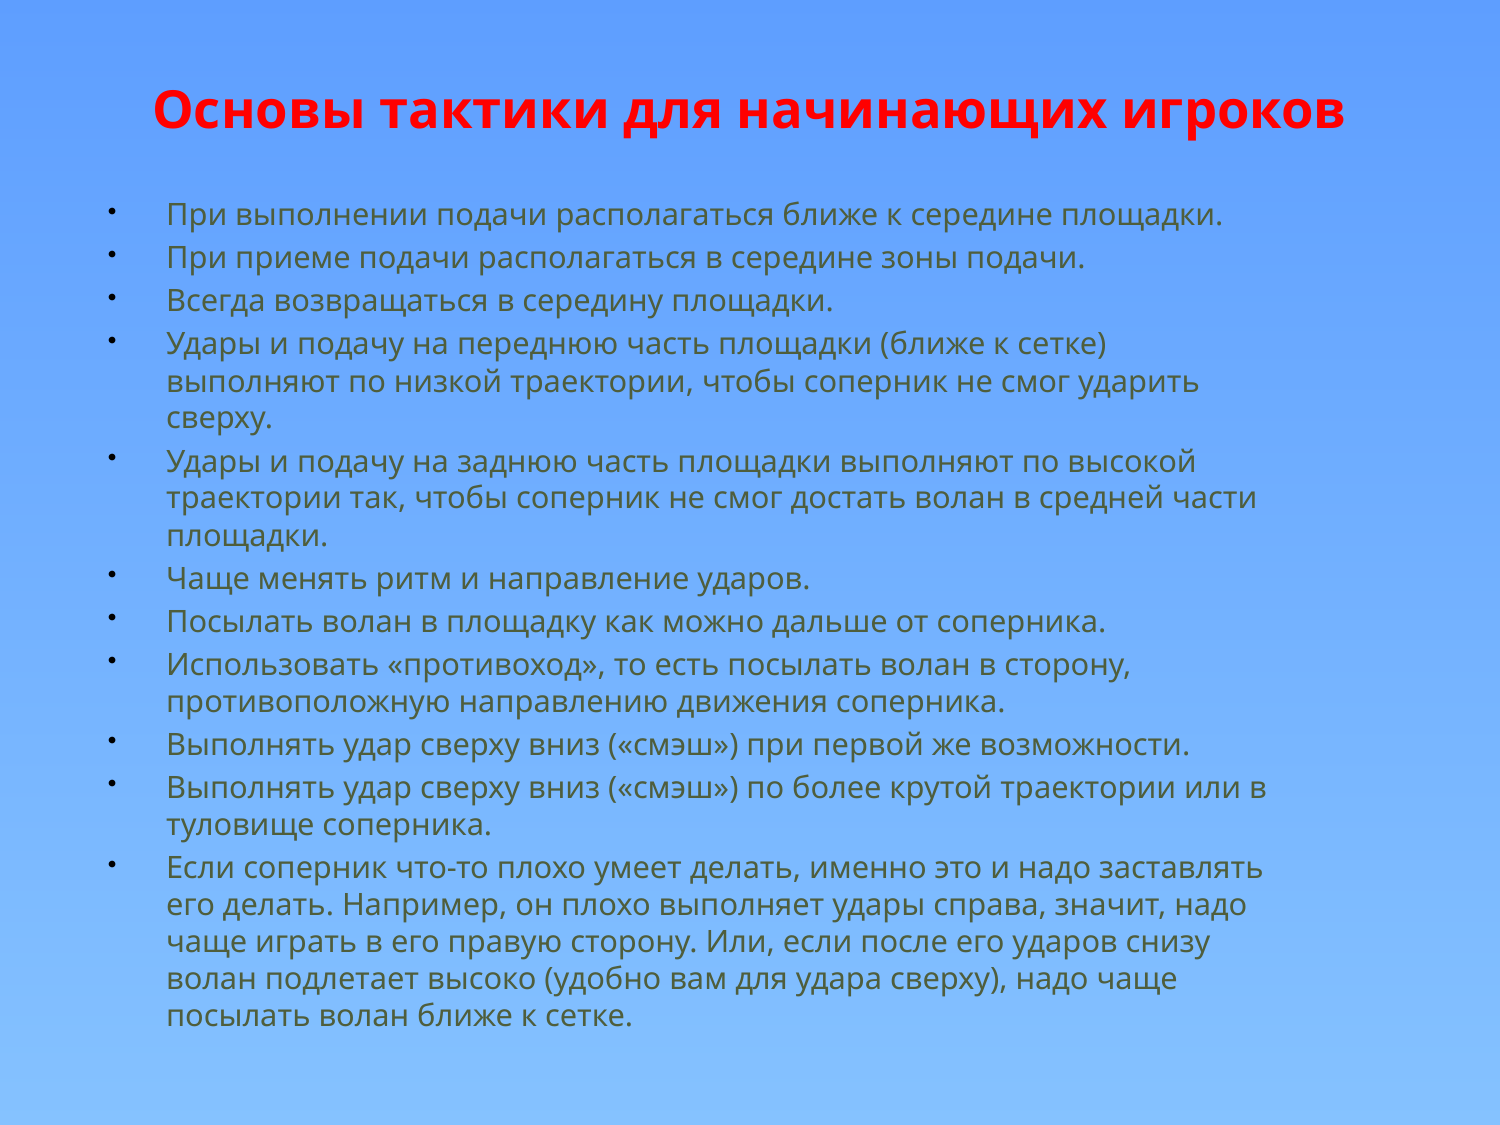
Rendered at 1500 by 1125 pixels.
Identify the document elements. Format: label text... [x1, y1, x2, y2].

title Основы тактики для начинающих игроков [75, 45, 1425, 233]
list При выполнении подачи располагаться ближе к середине площадки. При приеме подачи располагаться в середине зоны подачи. Всегда возвращаться в середину площадки. Удары и подачу на переднюю часть площадки (ближе к сетке) выполняют по низкой траектории, чтобы соперник не смог ударить сверху. Удары и подачу на заднюю часть площадки выполняют по высокой траектории так, чтобы соперник не смог достать волан в средней части площадки. Чаще менять ритм и направление ударов. Посылать волан в площадку как можно дальше от соперника. Использовать «противоход», то есть посылать волан в сторону, противоположную направлению движения соперника. Выполнять удар сверху вниз («смэш») при первой же возможности. Выполнять удар сверху вниз («смэш») по более крутой траектории или в туловище соперника. Если соперник что-то плохо умеет делать, именно это и надо заставлять его делать. Например, он плохо выполняет удары справа, значит, надо чаще играть в его правую сторону. Или, если после его ударов снизу волан подлетает высоко (удобно вам для удара сверху), надо чаще посылать волан ближе к сетке. [75, 187, 1300, 1062]
